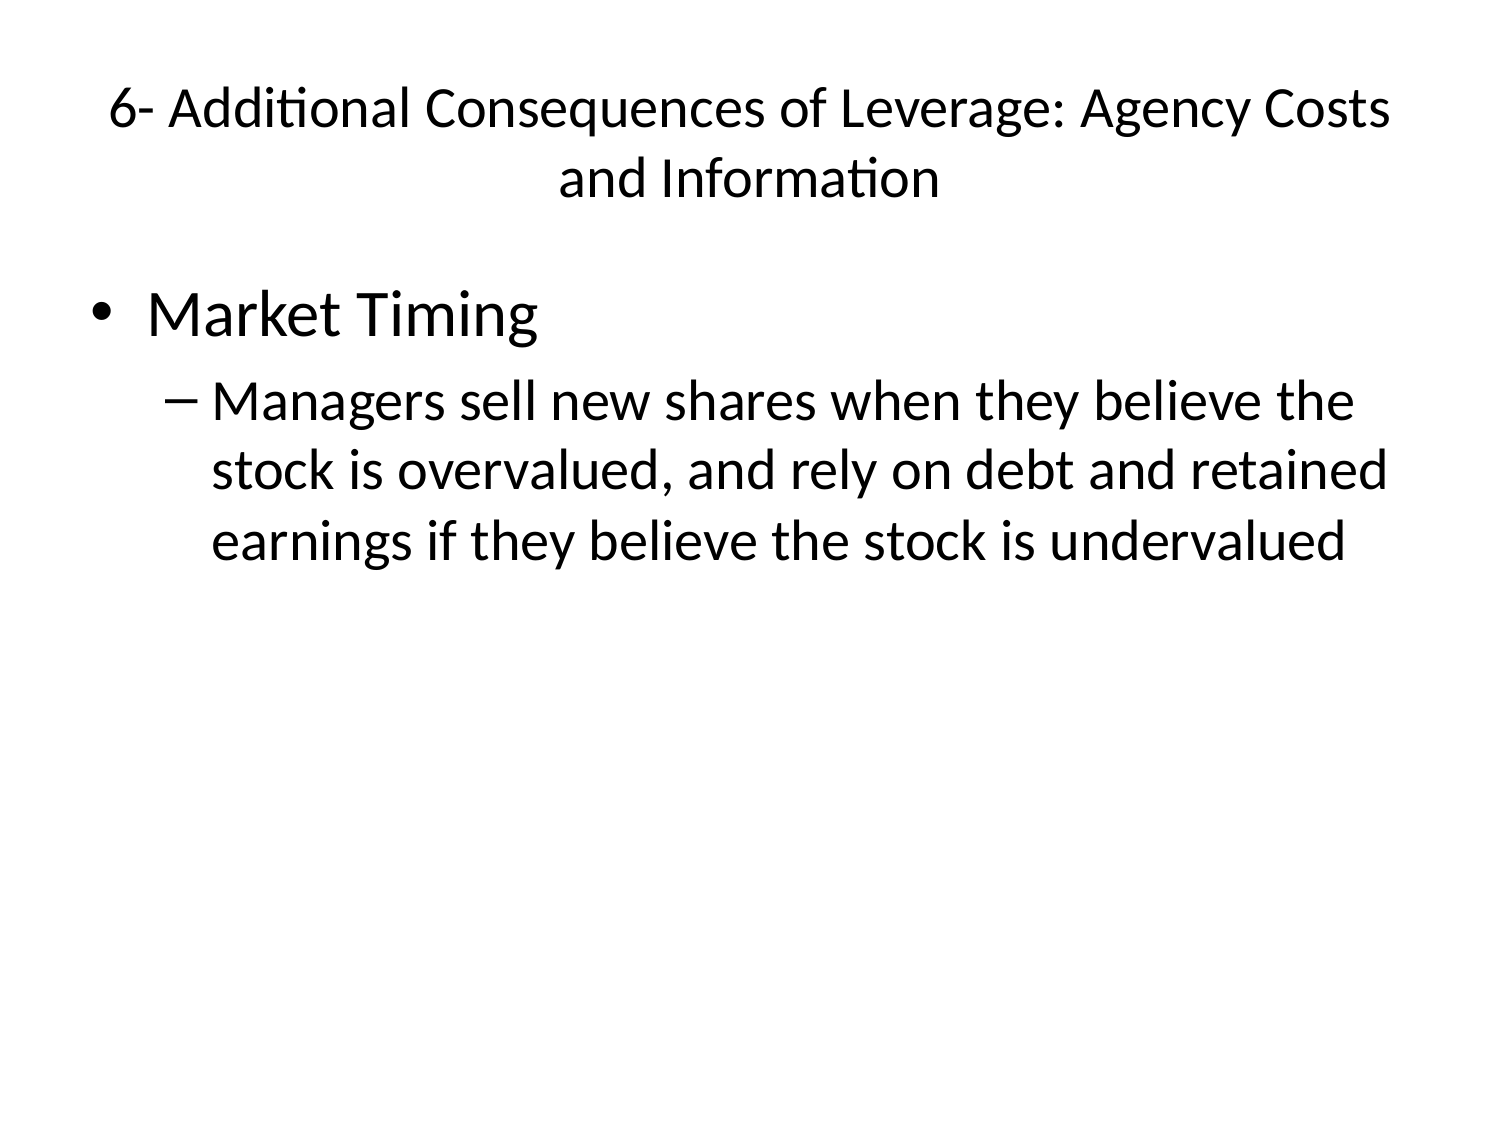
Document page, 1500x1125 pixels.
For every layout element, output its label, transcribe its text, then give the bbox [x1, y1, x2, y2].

title 6- Additional Consequences of Leverage: Agency Costs and Information [75, 45, 1425, 233]
list Market Timing Managers sell new shares when they believe the stock is overvalued, and rely on debt and retained earnings if they believe the stock is undervalued [75, 262, 1425, 1005]
